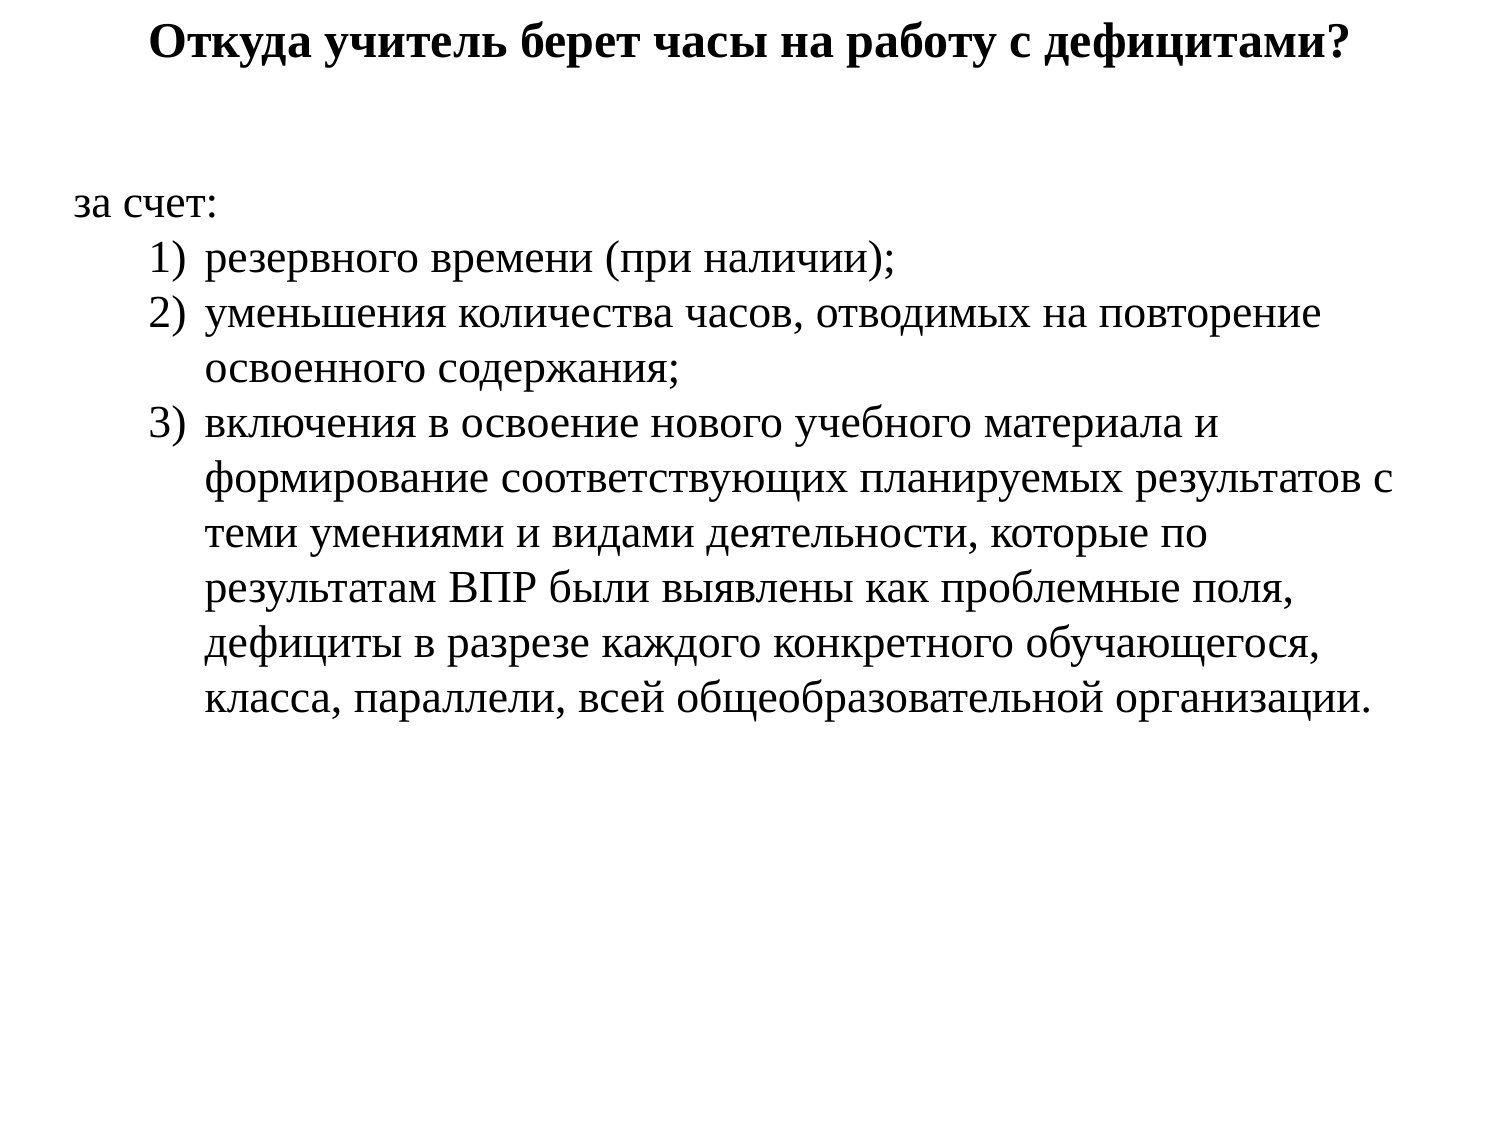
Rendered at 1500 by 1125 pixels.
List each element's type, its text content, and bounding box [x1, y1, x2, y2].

text_box за счет: резервного времени (при наличии); уменьшения количества часов, отводимых на повторение освоенного содержания; включения в освоение нового учебного материала и формирование соответствующих планируемых результатов с теми умениями и видами деятельности, которые по результатам ВПР были выявлены как проблемные поля, дефициты в разрезе каждого конкретного обучающегося, класса, параллели, всей общеобразовательной организации. [58, 163, 1453, 729]
text_box Откуда учитель берет часы на работу с дефицитами? [0, 0, 1500, 75]
